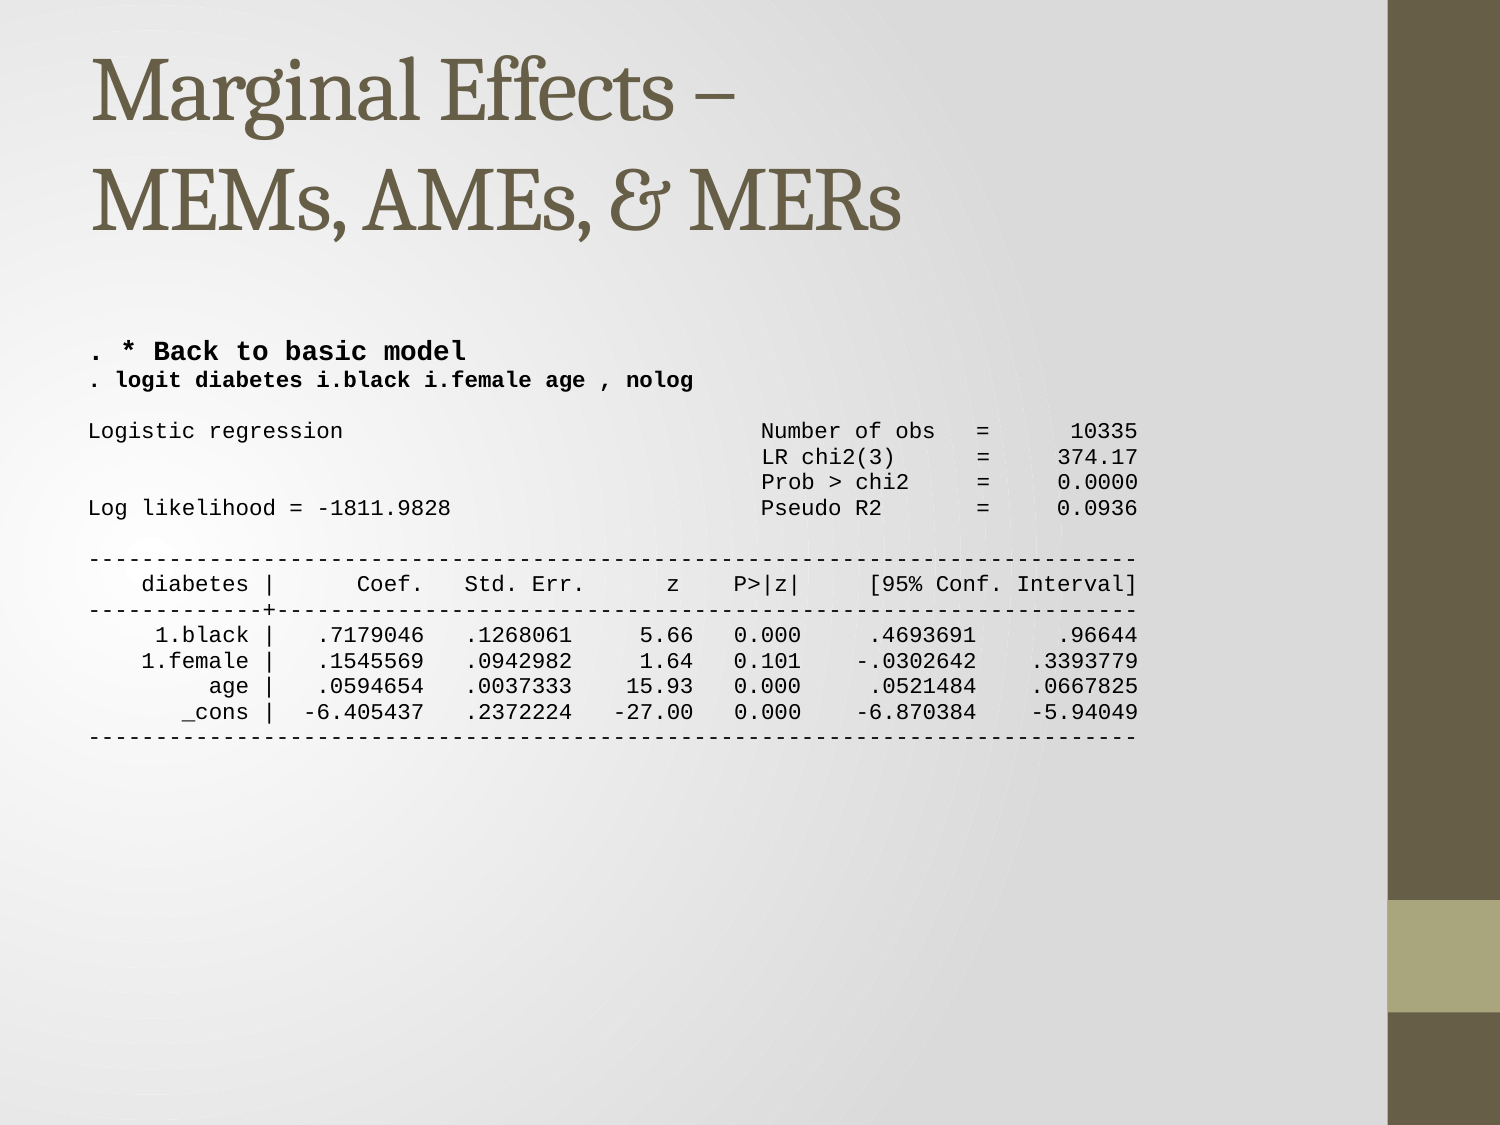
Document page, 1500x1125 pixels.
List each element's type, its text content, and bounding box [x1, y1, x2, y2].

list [86, 336, 1259, 752]
title Marginal Effects – MEMs, AMEs, & MERs [75, 45, 1325, 233]
